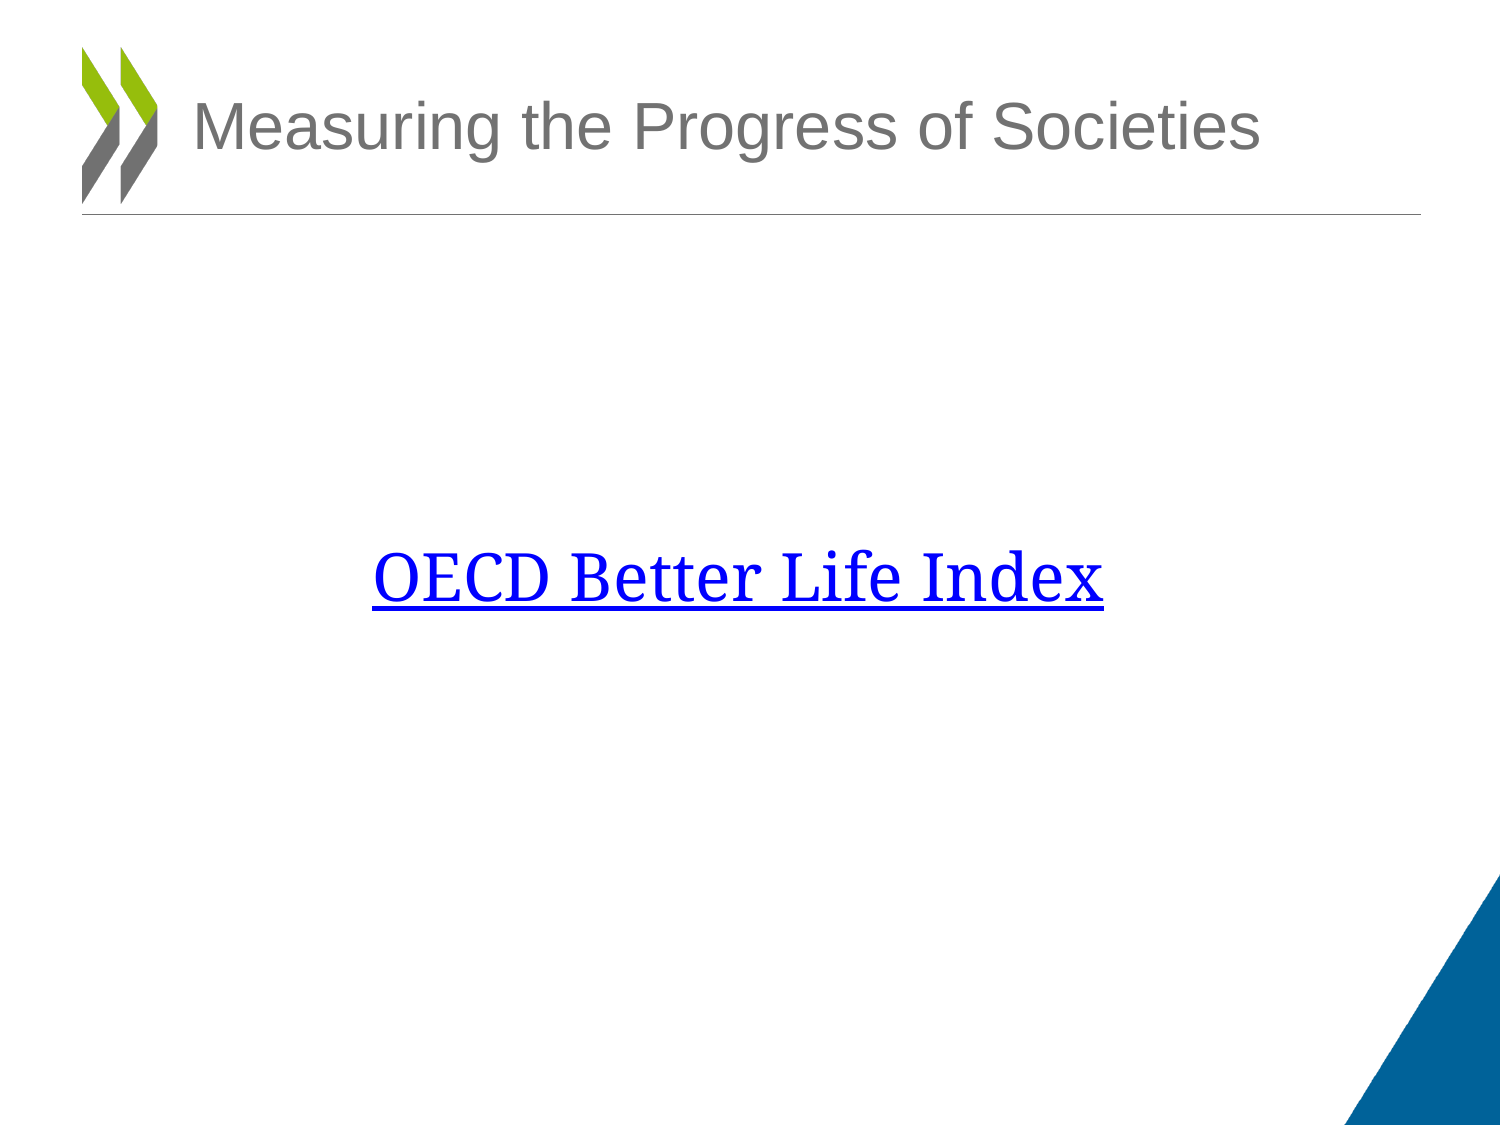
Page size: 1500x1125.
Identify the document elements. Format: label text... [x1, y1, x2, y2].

picture [1344, 874, 1500, 1125]
text_box OECD Better Life Index [324, 527, 1152, 753]
title Measuring the Progress of Societies [177, 38, 1394, 207]
